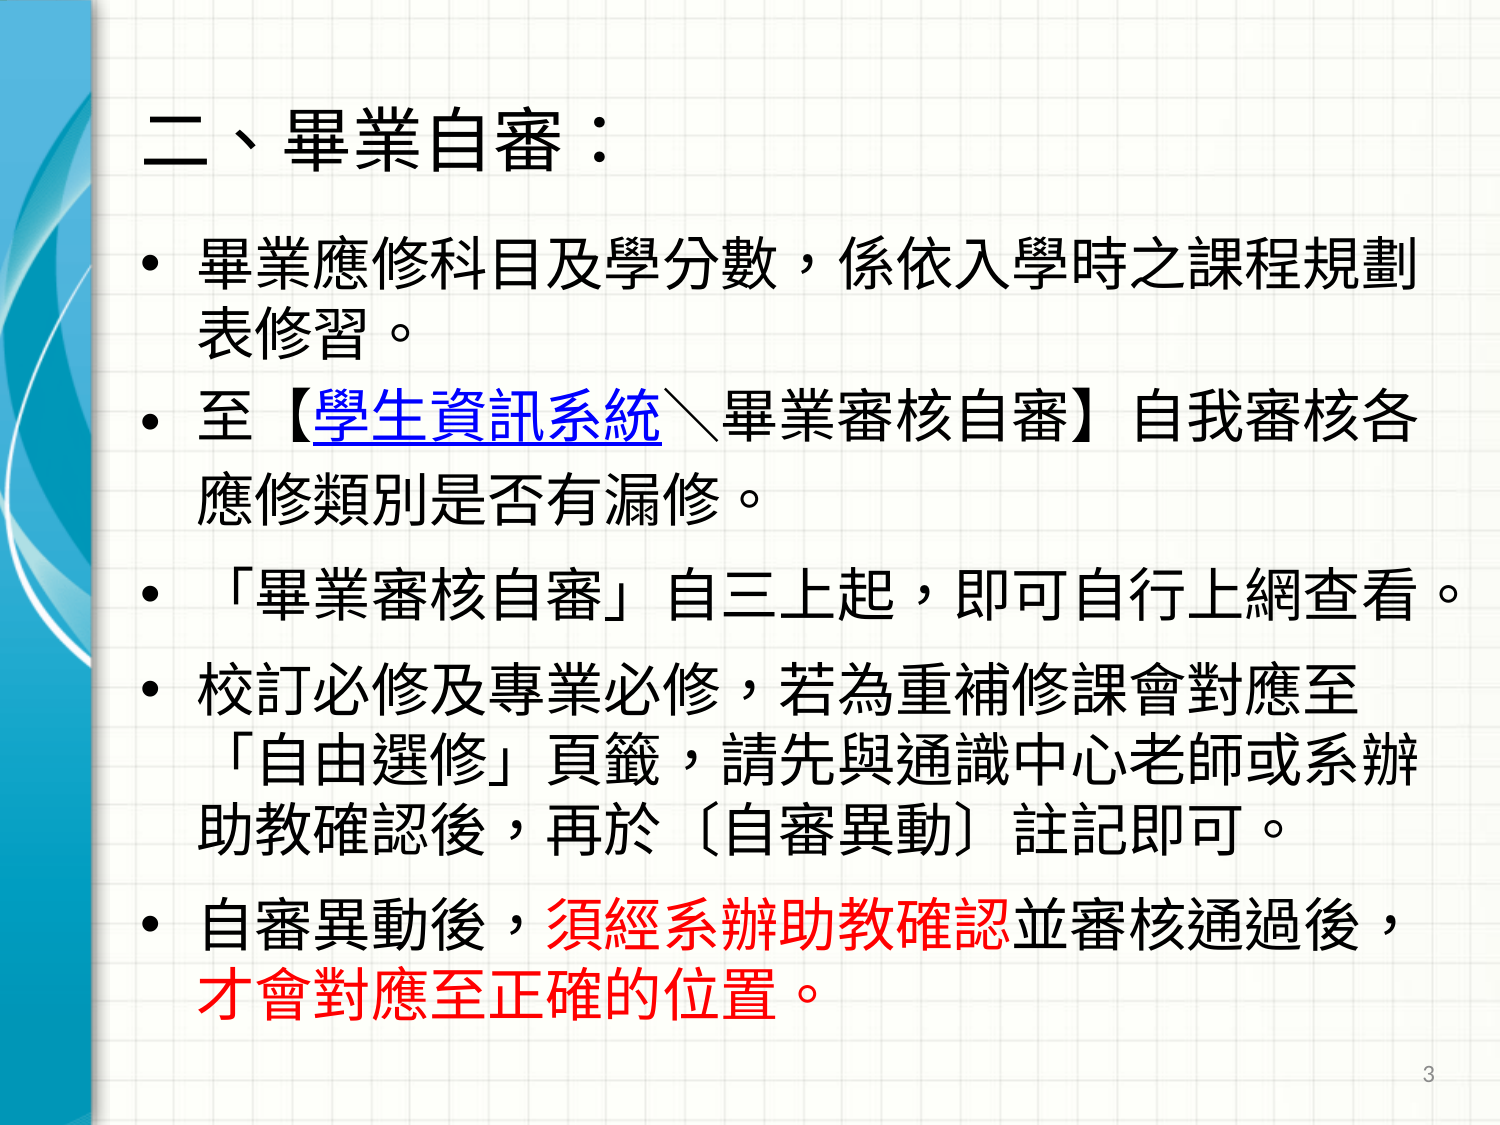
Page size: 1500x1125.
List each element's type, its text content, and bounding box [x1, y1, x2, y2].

title 二、畢業自審： [125, 44, 1450, 219]
list 畢業應修科目及學分數，係依入學時之課程規劃表修習。 至【學生資訊系統＼畢業審核自審】自我審核各應修類別是否有漏修。 「畢業審核自審」自三上起，即可自行上網查看。 校訂必修及專業必修，若為重補修課會對應至「自由選修」頁籤，請先與通識中心老師或系辦助教確認後，再於〔自審異動〕註記即可。 自審異動後，須經系辦助教確認並審核通過後，才會對應至正確的位置。 [125, 219, 1450, 1071]
picture [0, 0, 1500, 1125]
slide_number 3 [1100, 1042, 1450, 1103]
